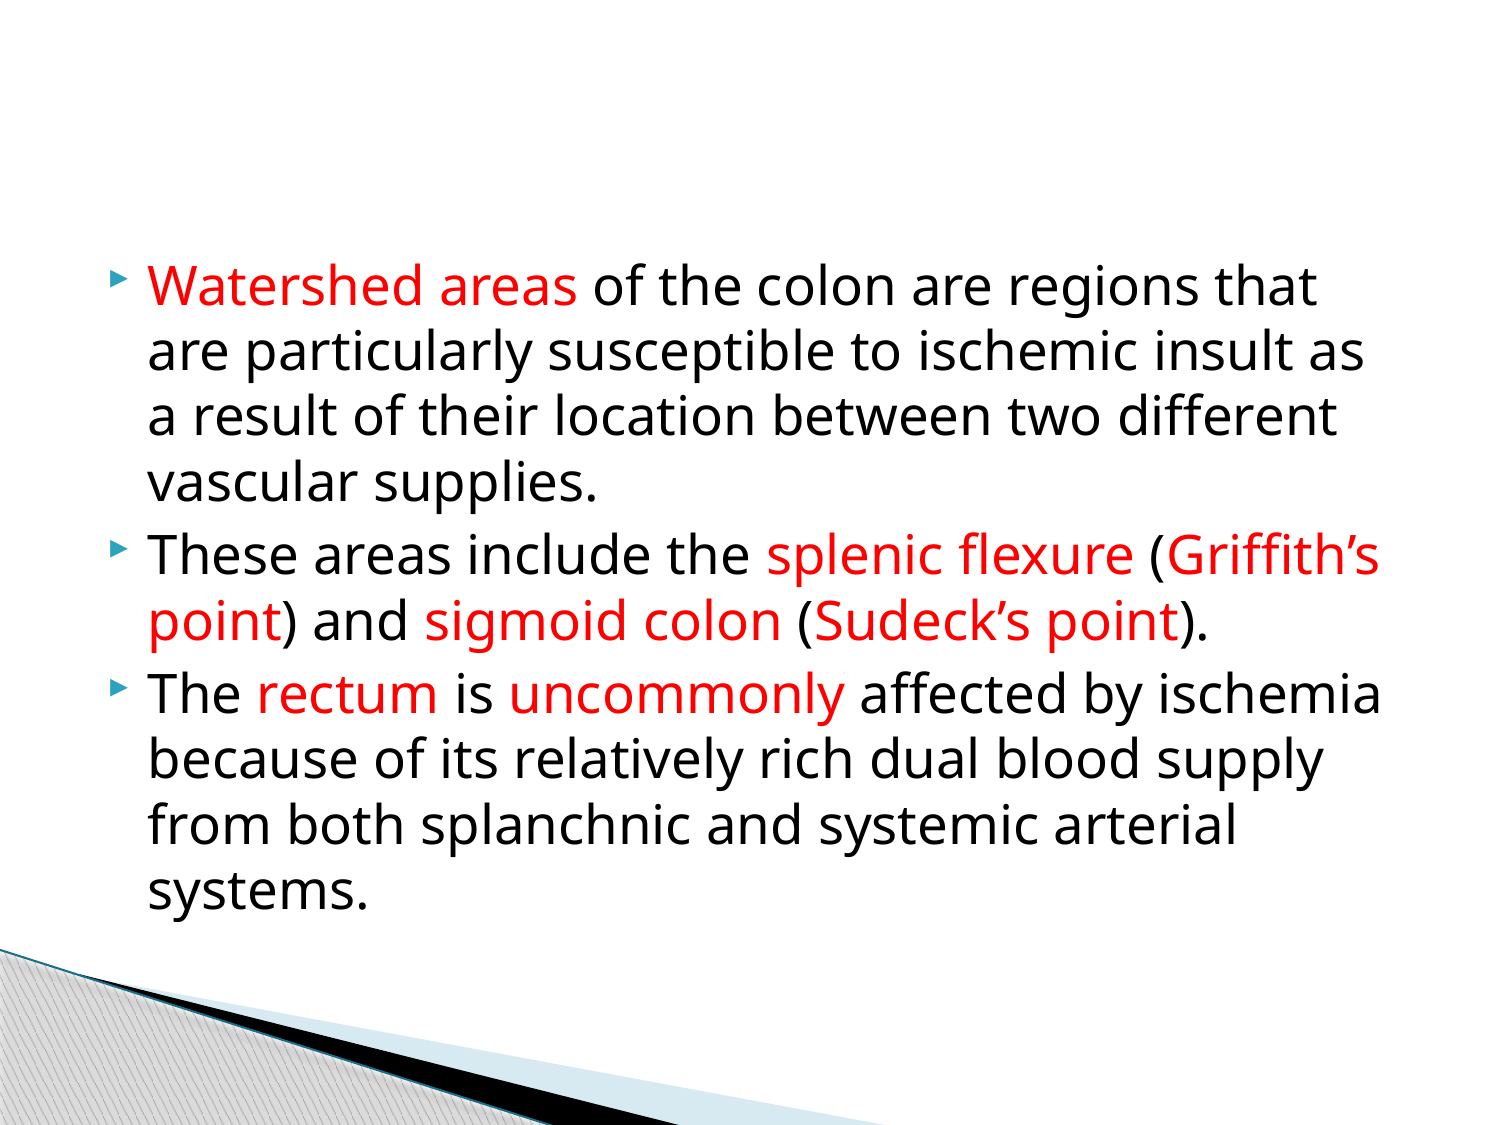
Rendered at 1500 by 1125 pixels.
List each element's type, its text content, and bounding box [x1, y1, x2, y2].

list Watershed areas of the colon are regions that are particularly susceptible to ischemic insult as a result of their location between two different vascular supplies. These areas include the splenic flexure (Griffith’s point) and sigmoid colon (Sudeck’s point). The rectum is uncommonly affected by ischemia because of its relatively rich dual blood supply from both splanchnic and systemic arterial systems. [75, 243, 1425, 986]
